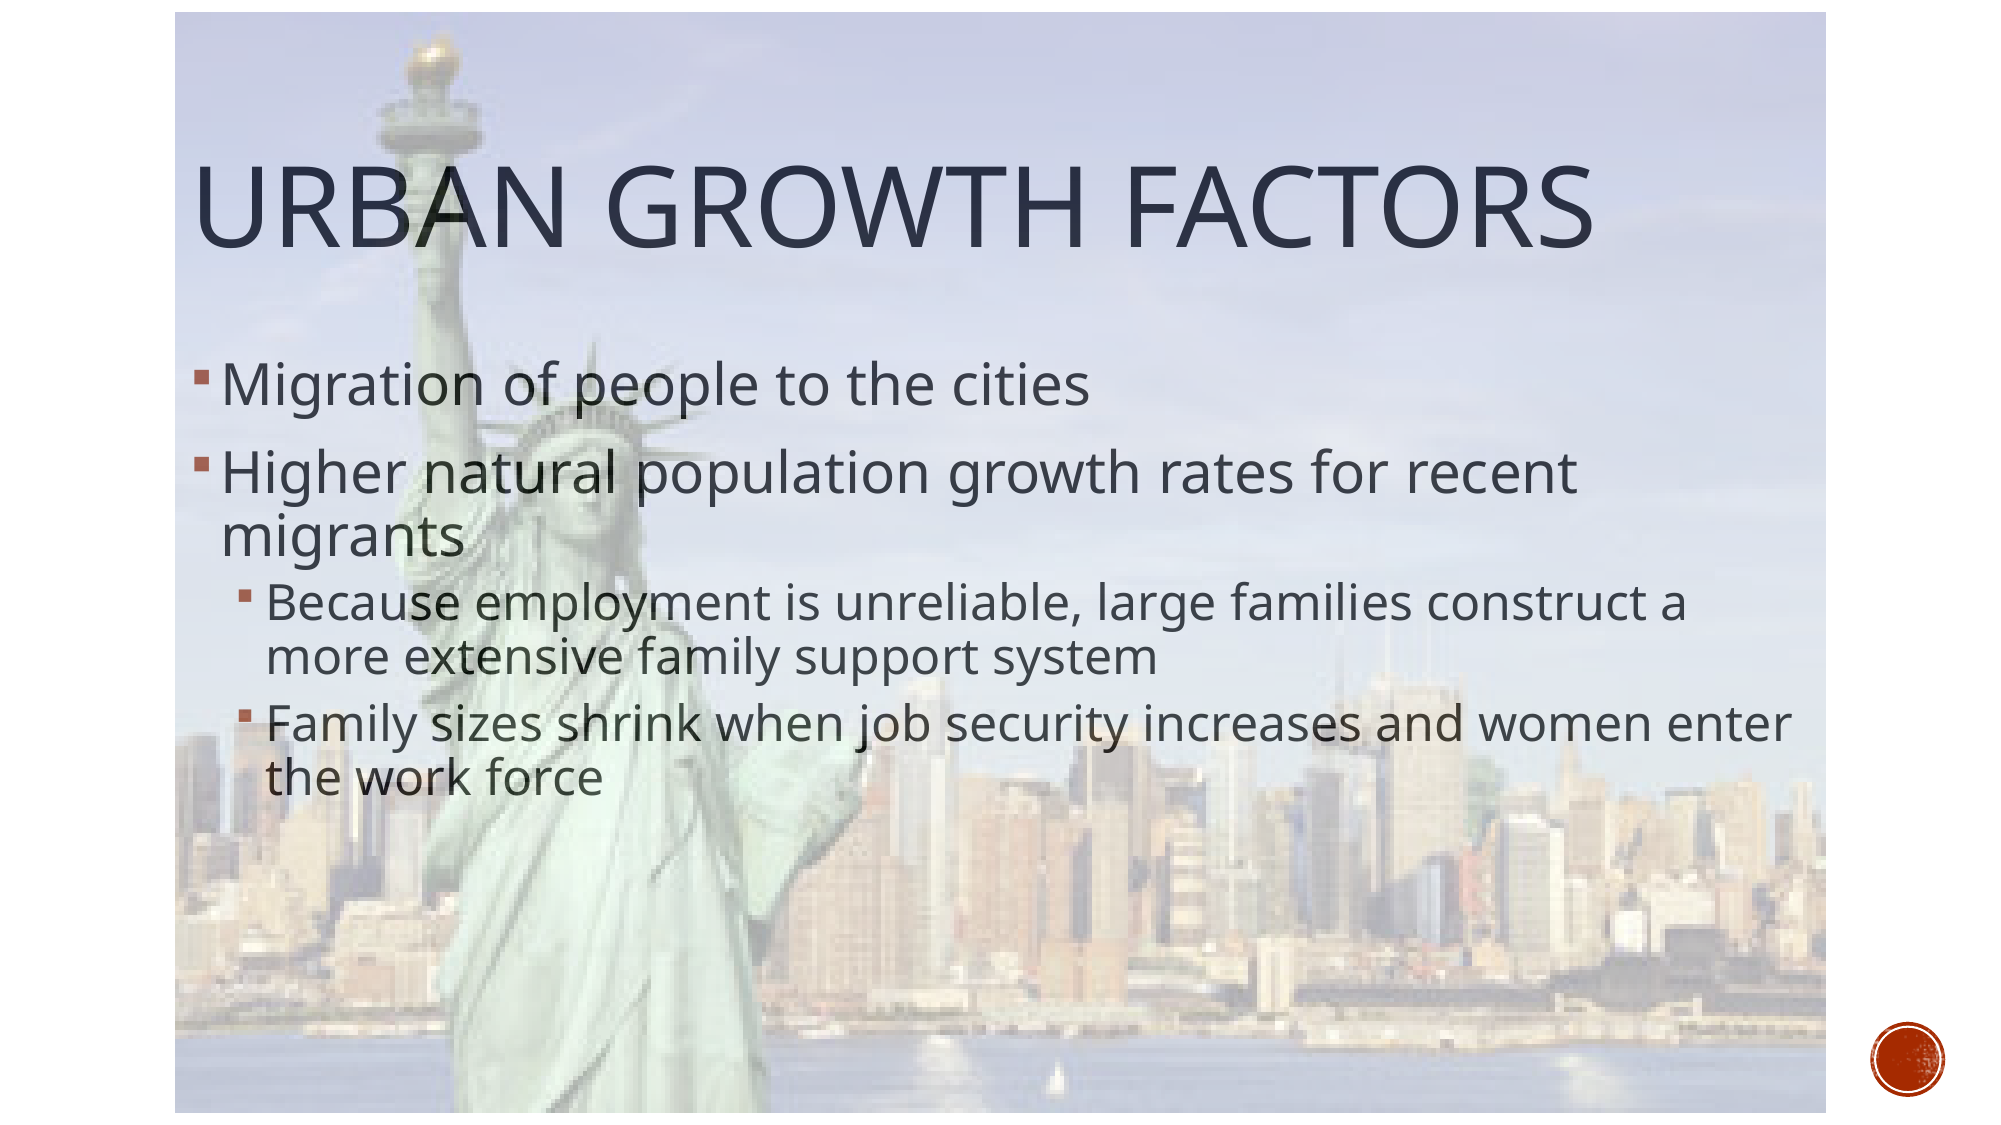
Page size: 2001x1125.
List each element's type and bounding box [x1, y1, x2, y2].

picture [178, 16, 1823, 1111]
